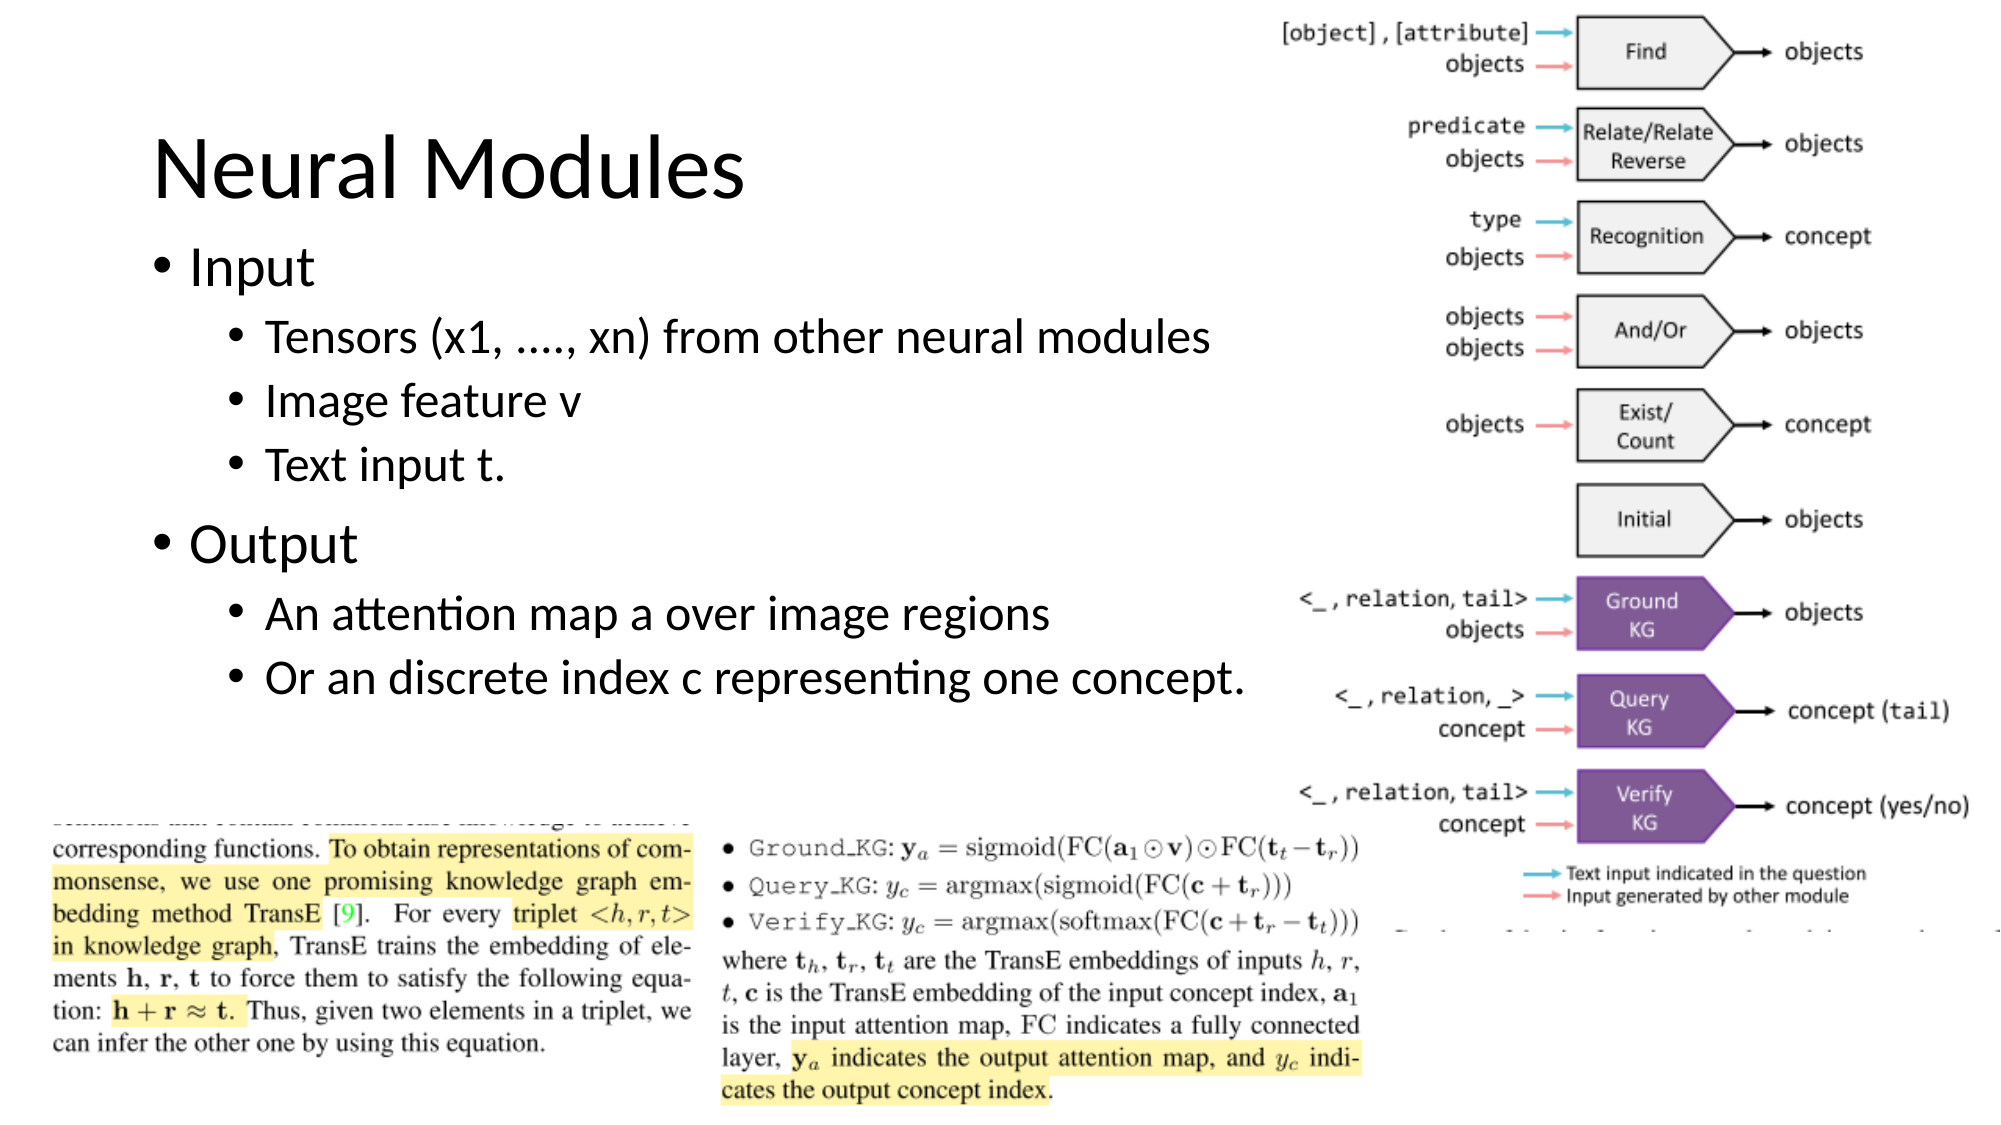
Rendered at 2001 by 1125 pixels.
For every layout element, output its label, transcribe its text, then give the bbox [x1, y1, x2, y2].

title Neural Modules [137, 59, 1245, 229]
picture [35, 0, 2000, 1117]
list Input Tensors (x1, ...., xn) from other neural modules Image feature v Text input t. Output An attention map a over image regions Or an discrete index c representing one concept. [137, 229, 1245, 832]
